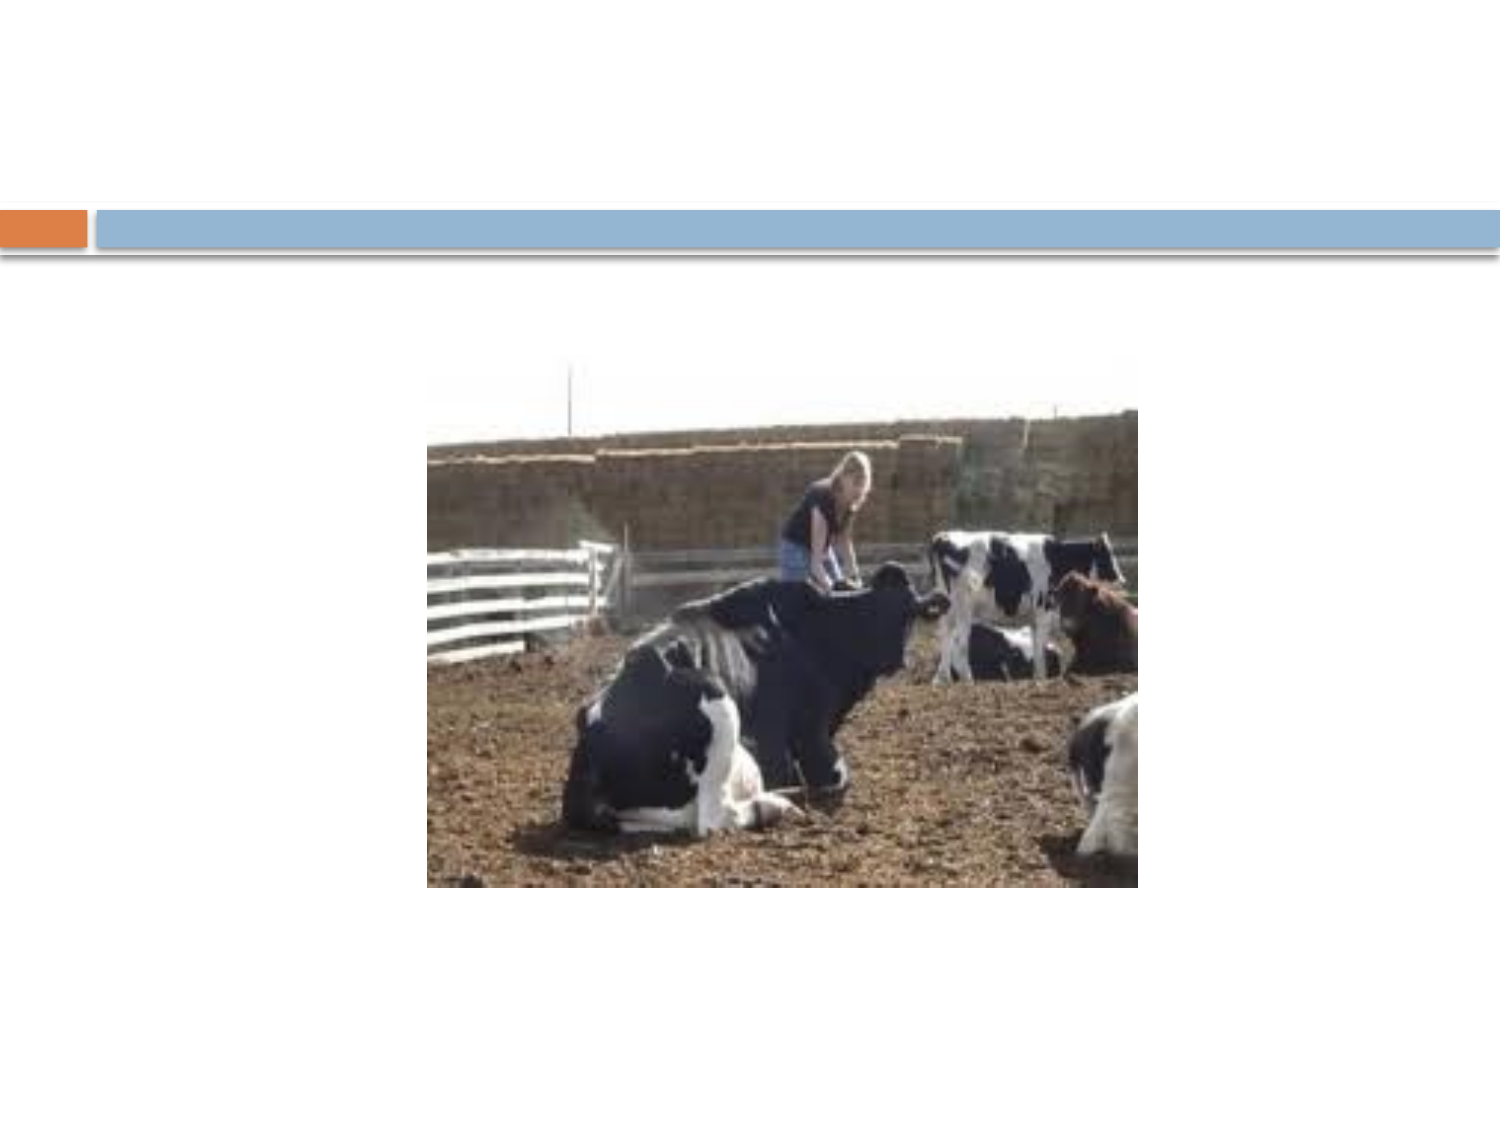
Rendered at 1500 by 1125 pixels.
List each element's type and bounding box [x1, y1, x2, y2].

list [427, 354, 1138, 888]
